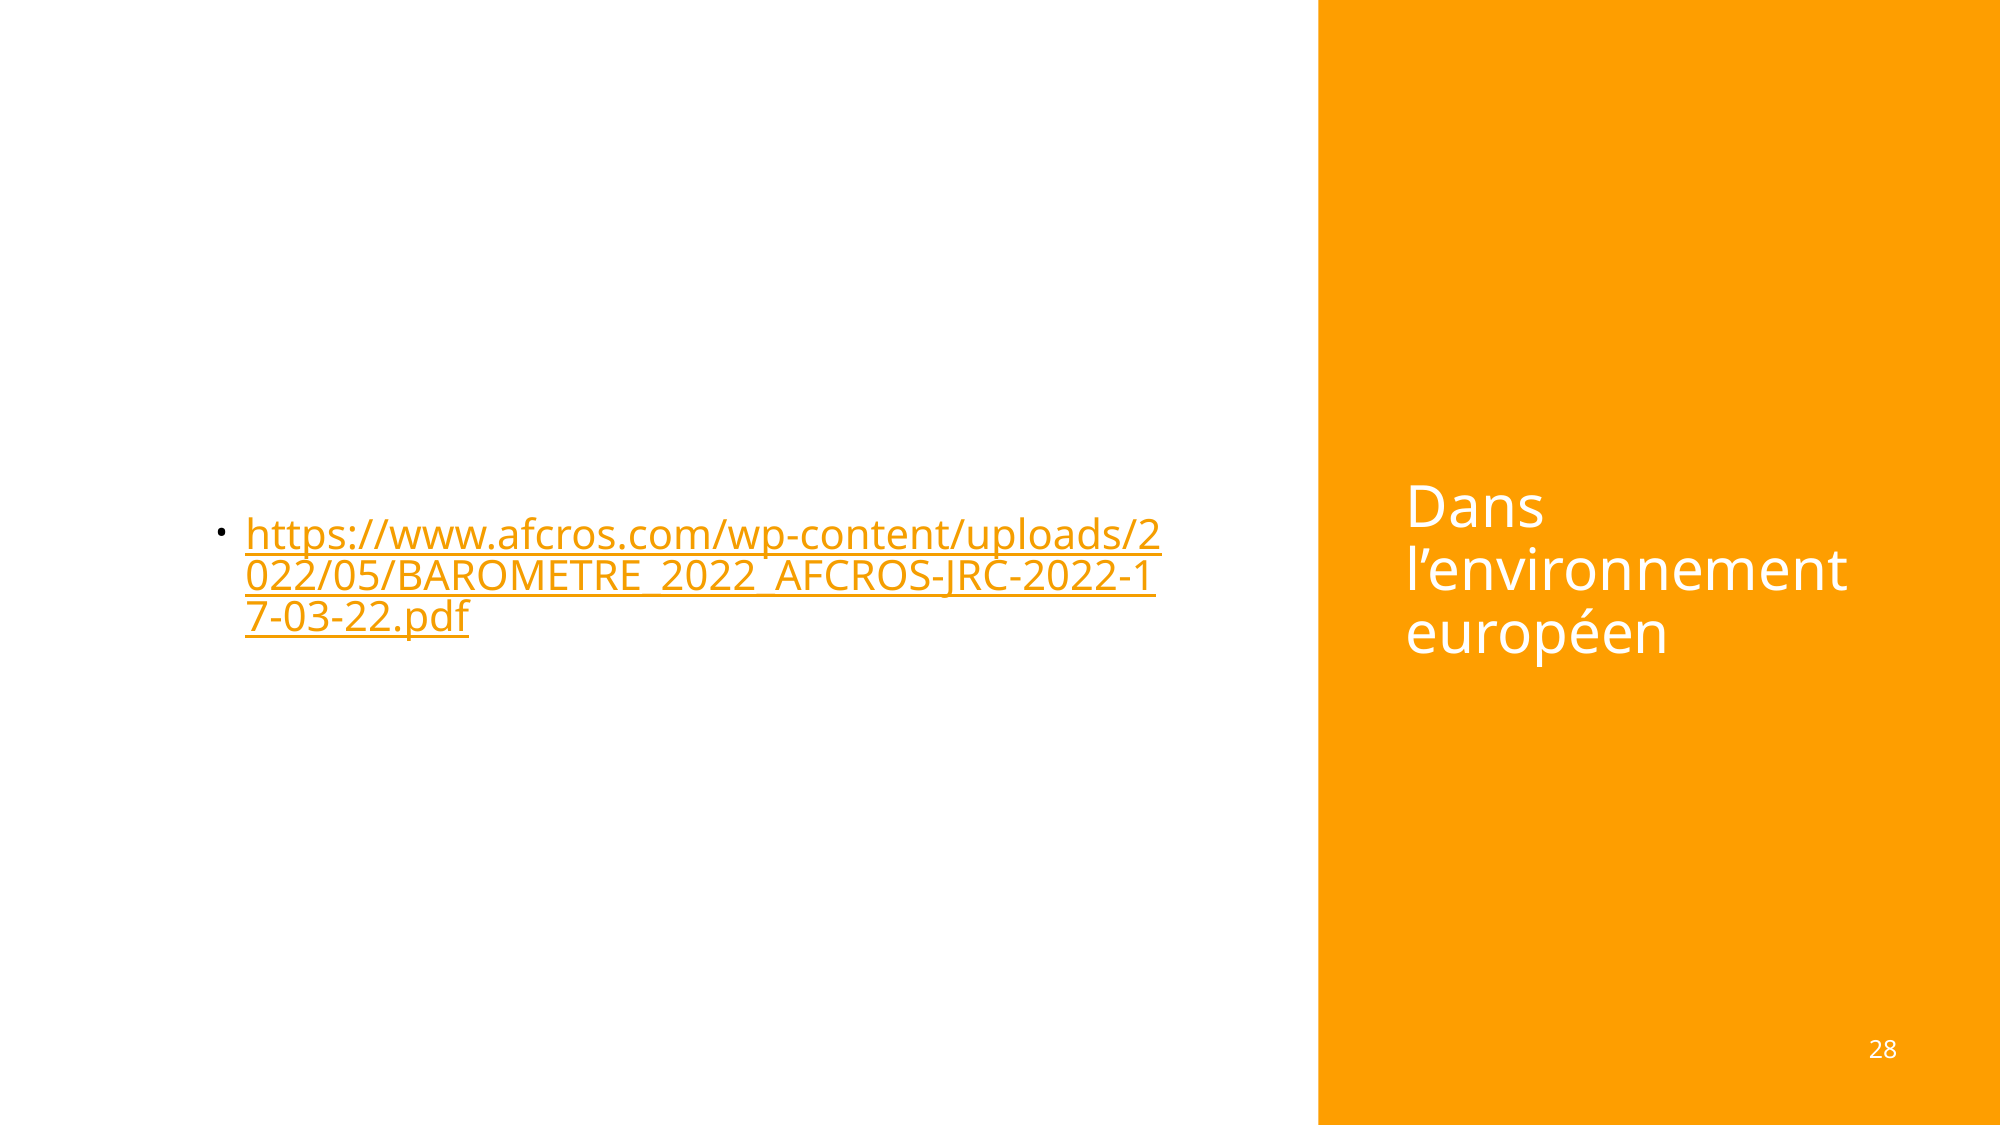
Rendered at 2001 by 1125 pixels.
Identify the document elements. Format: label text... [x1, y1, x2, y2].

slide_number 28 [1803, 1020, 1913, 1081]
list https://www.afcros.com/wp-content/uploads/2022/05/BAROMETRE_2022_AFCROS-JRC-2022-17-03-22.pdf [192, 143, 1181, 1000]
text_box [1317, 0, 2000, 1125]
text_box [0, 0, 1317, 1125]
title Dans l’environnement européen [1390, 143, 1928, 1000]
